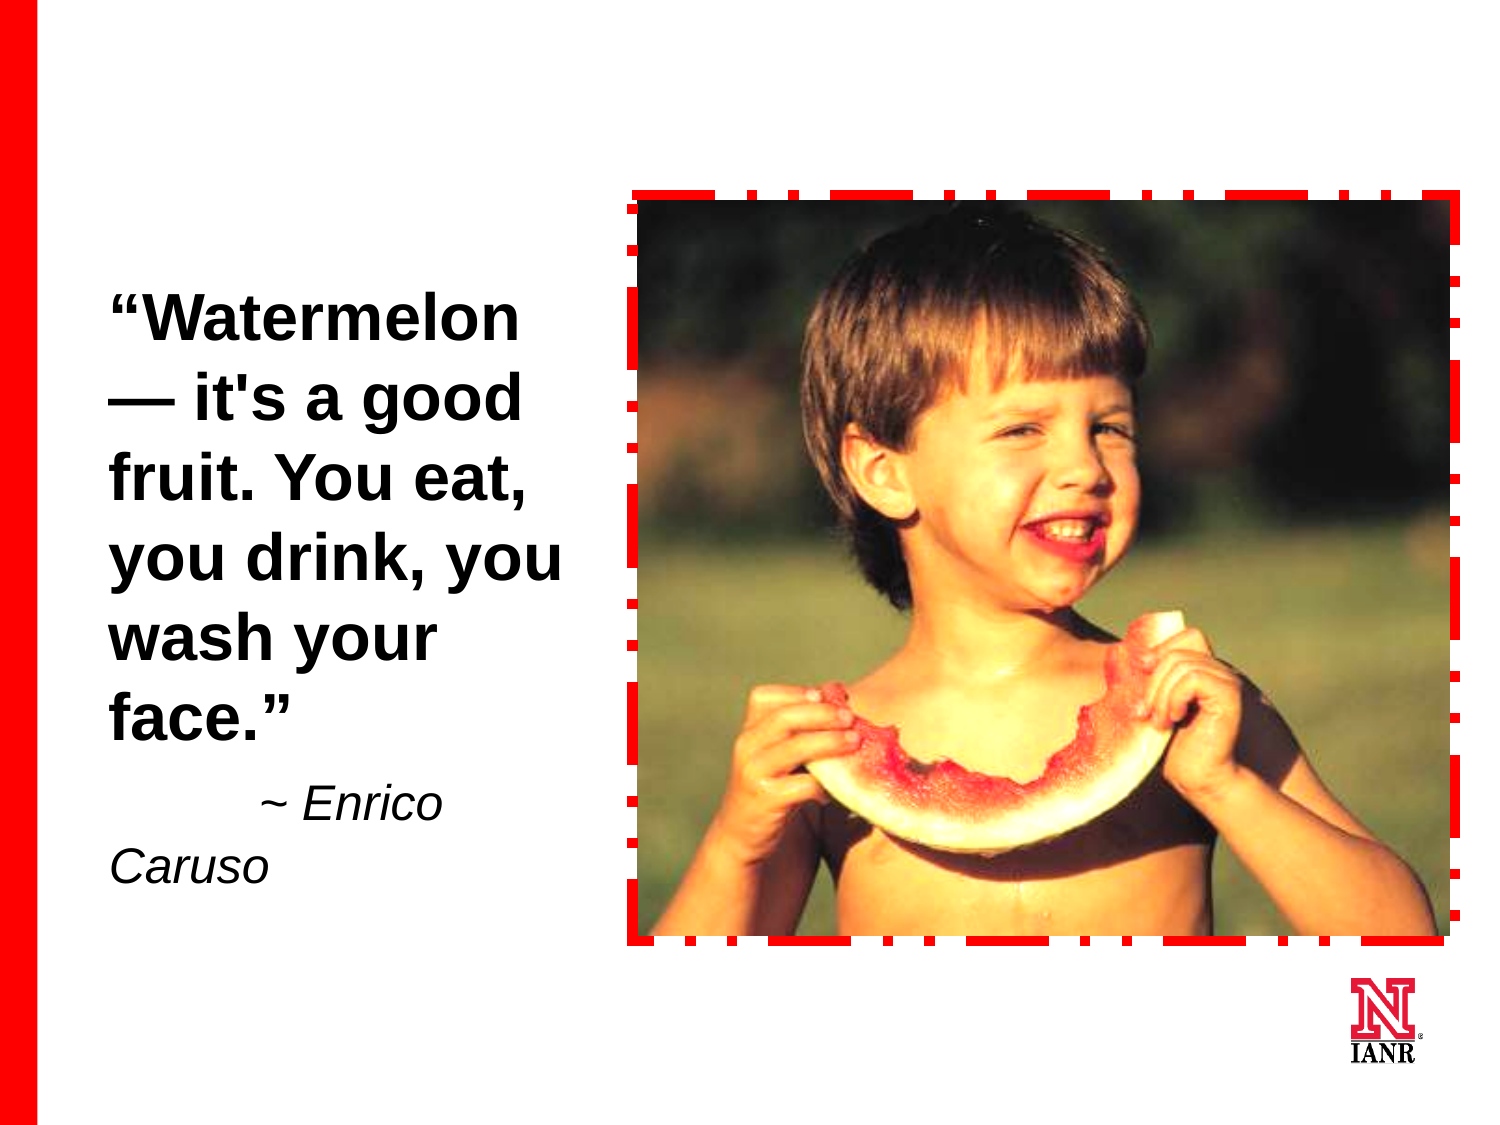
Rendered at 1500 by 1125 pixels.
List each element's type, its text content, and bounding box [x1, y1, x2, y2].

picture [1351, 978, 1423, 1064]
picture [637, 199, 1451, 936]
list “Watermelon — it's a good fruit. You eat, you drink, you wash your face.” ~ Enrico Caruso [37, 266, 613, 1010]
